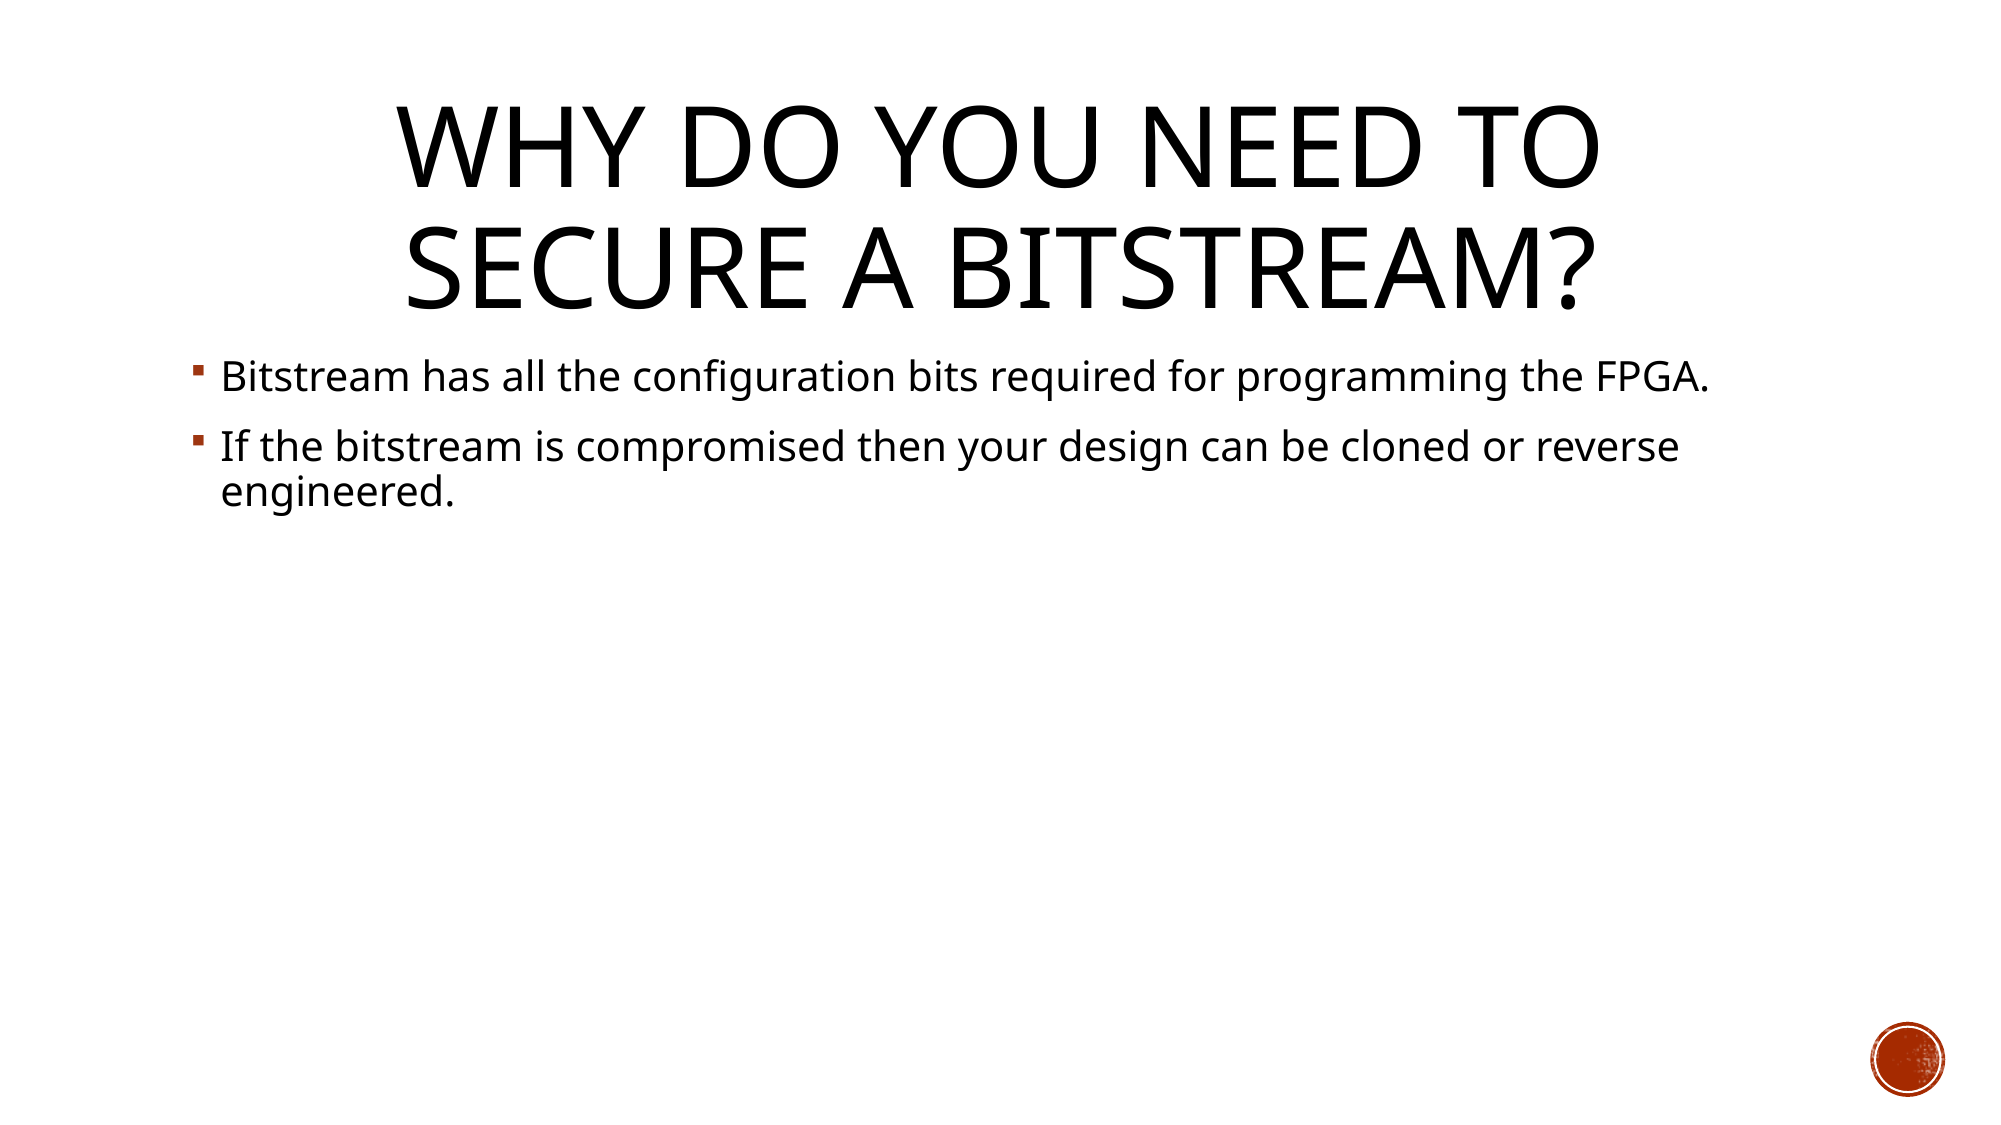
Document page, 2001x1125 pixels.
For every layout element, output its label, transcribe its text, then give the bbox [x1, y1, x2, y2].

title Why do you need to secure a bitstream? [175, 79, 1826, 344]
list Bitstream has all the configuration bits required for programming the FPGA. If the bitstream is compromised then your design can be cloned or reverse engineered. [175, 348, 1826, 1013]
